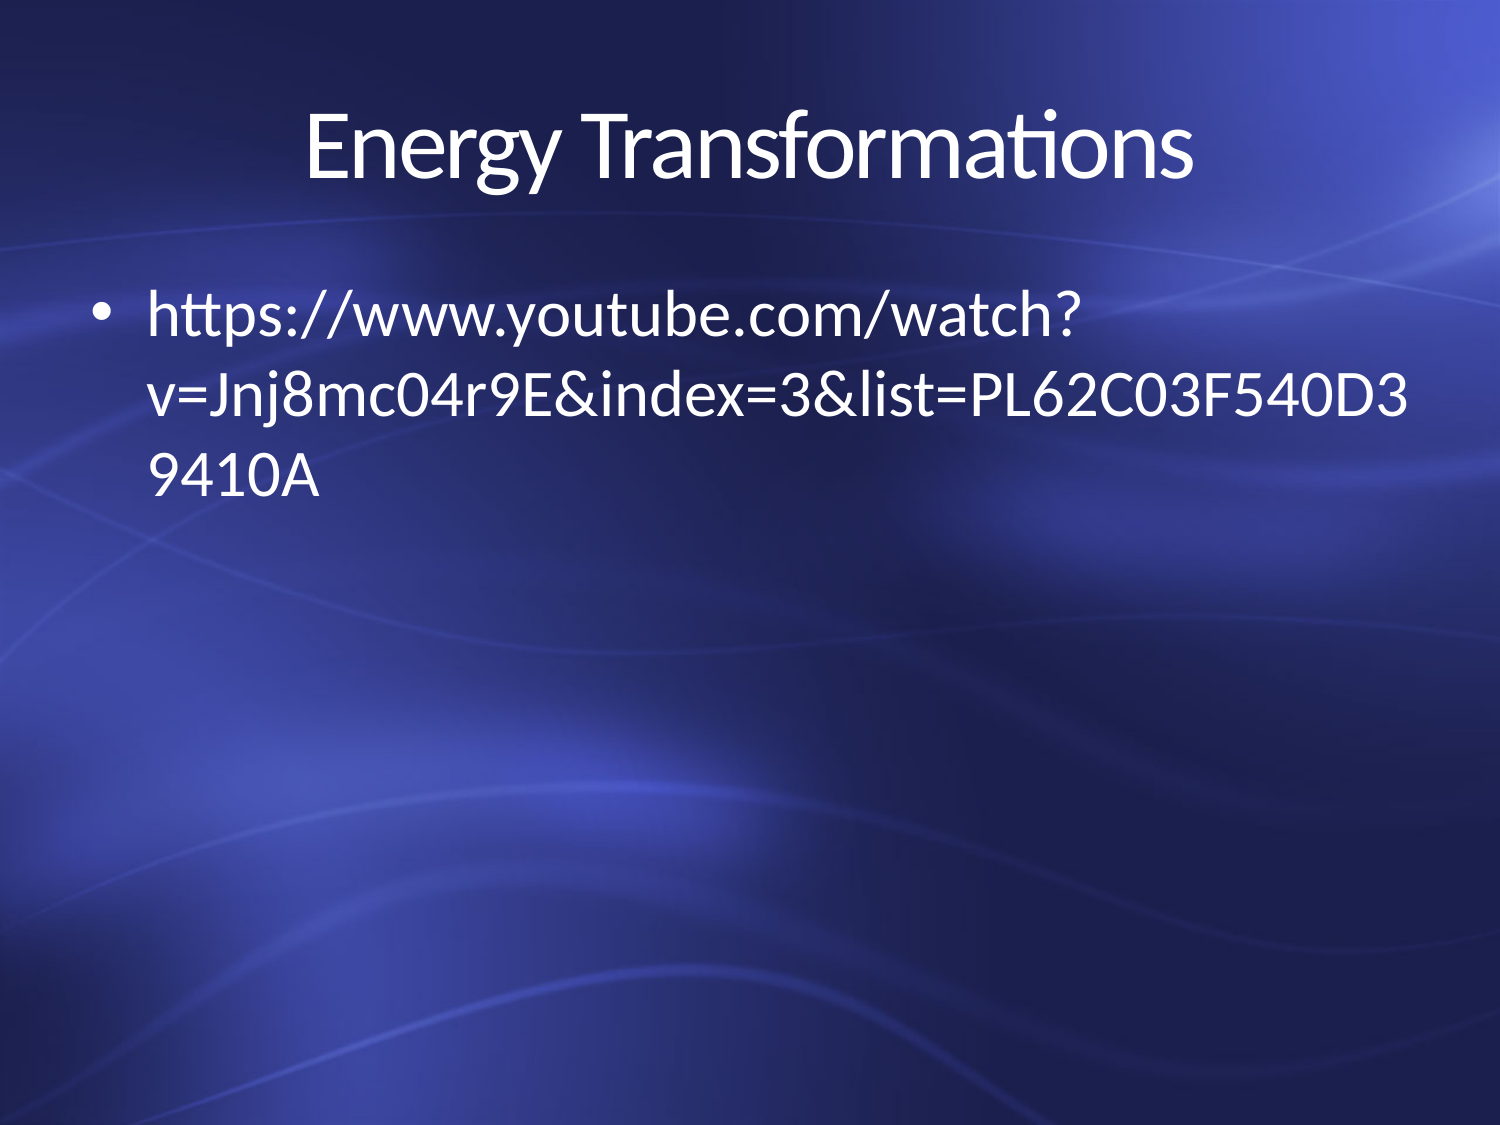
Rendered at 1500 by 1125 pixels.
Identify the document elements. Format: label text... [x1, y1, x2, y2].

title Energy Transformations [75, 45, 1425, 233]
list https://www.youtube.com/watch?v=Jnj8mc04r9E&index=3&list=PL62C03F540D39410A [75, 262, 1425, 1005]
picture [0, 0, 1500, 1125]
